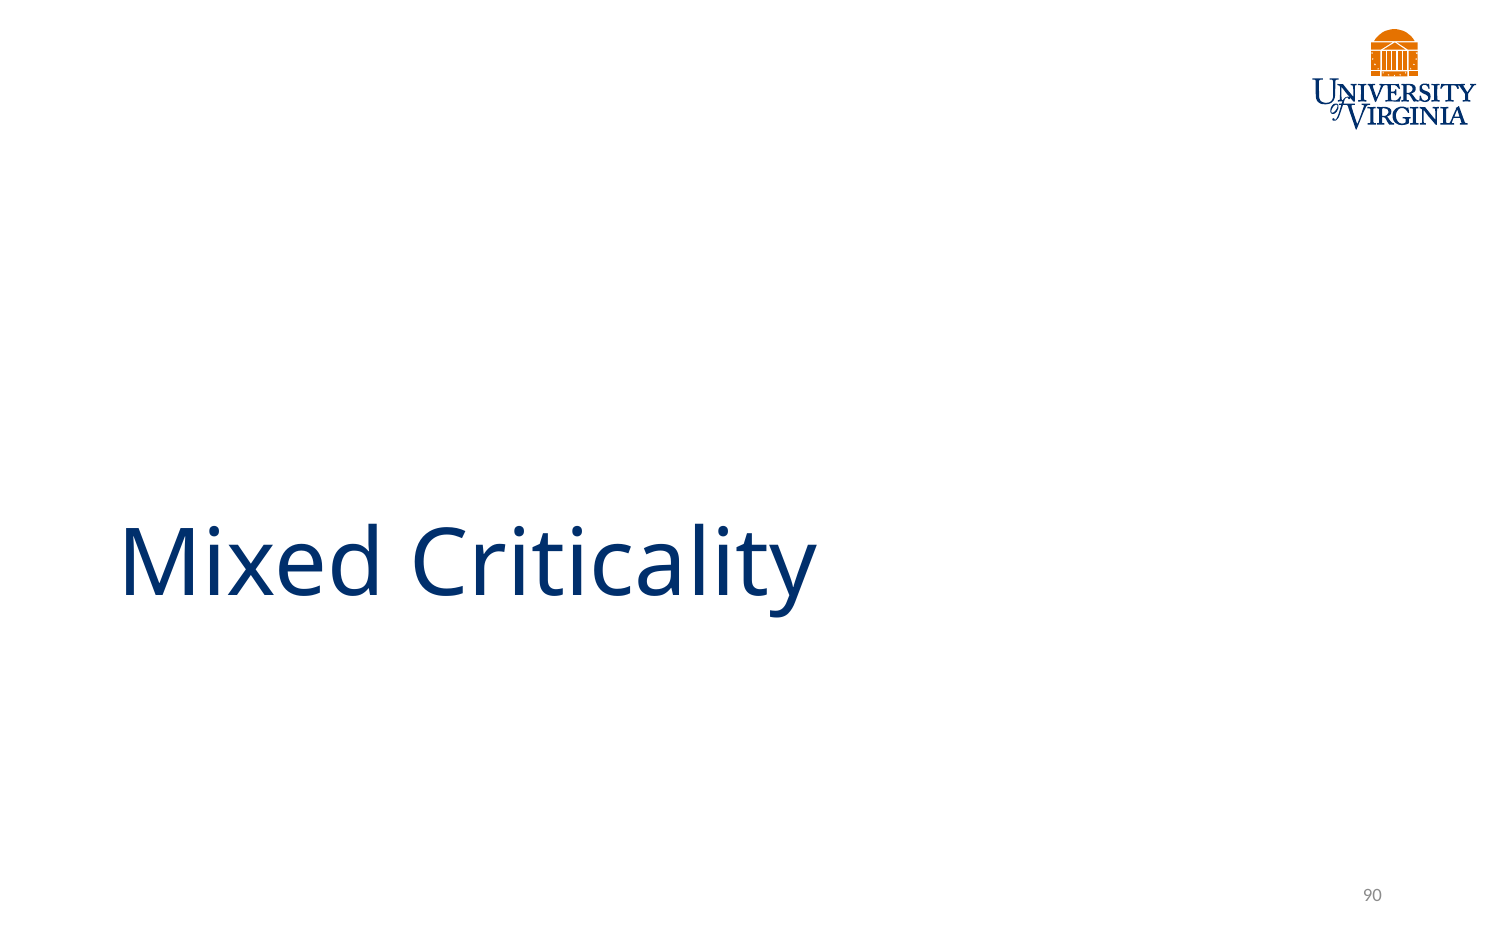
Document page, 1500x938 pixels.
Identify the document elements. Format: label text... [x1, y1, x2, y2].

title Mixed Criticality [102, 233, 1397, 624]
slide_number 90 [1059, 868, 1397, 919]
